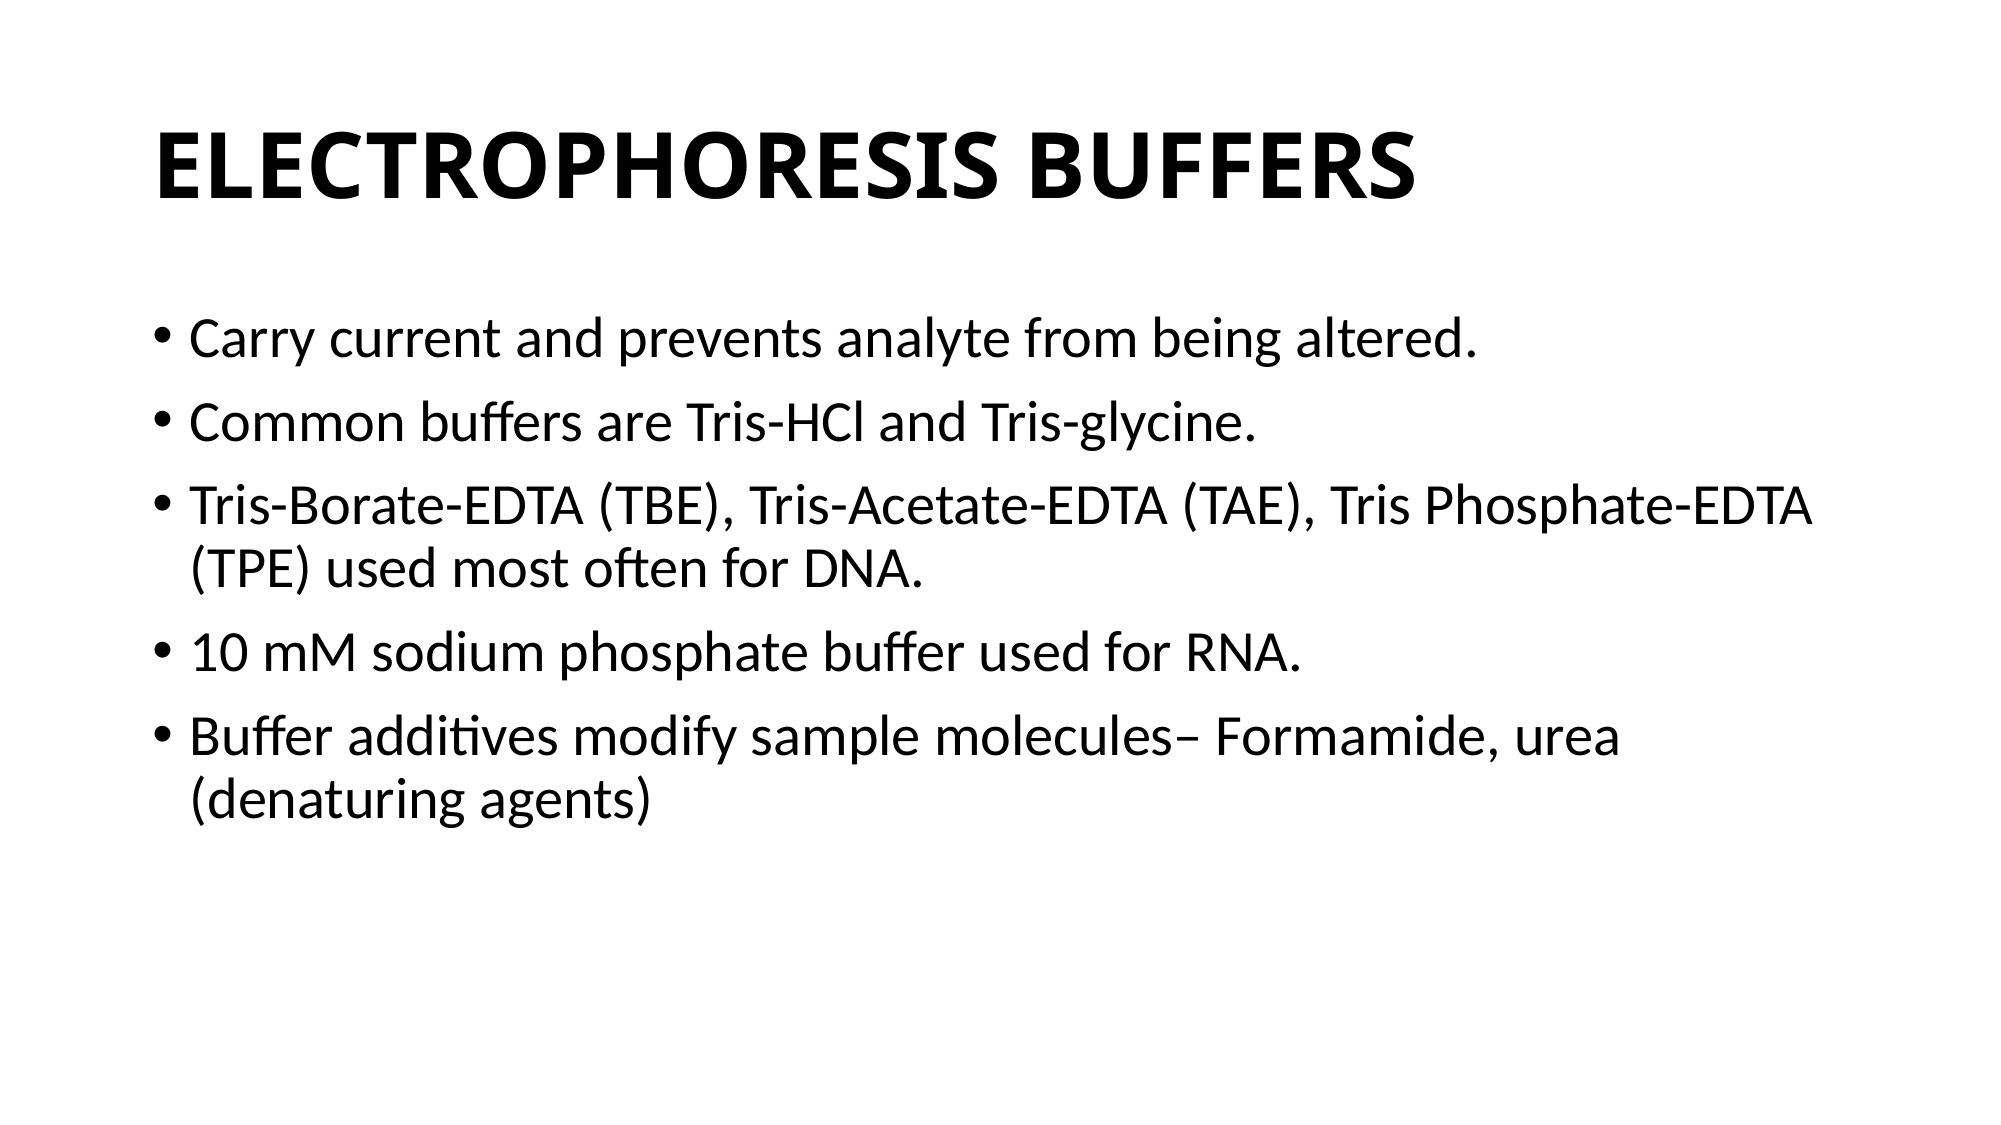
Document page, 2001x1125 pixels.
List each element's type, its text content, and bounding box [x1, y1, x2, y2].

title ELECTROPHORESIS BUFFERS [137, 59, 1863, 278]
list Carry current and prevents analyte from being altered. Common buffers are Tris-HCl and Tris-glycine. Tris-Borate-EDTA (TBE), Tris-Acetate-EDTA (TAE), Tris Phosphate-EDTA (TPE) used most often for DNA. 10 mM sodium phosphate buffer used for RNA. Buffer additives modify sample molecules– Formamide, urea (denaturing agents) [137, 299, 1863, 1014]
